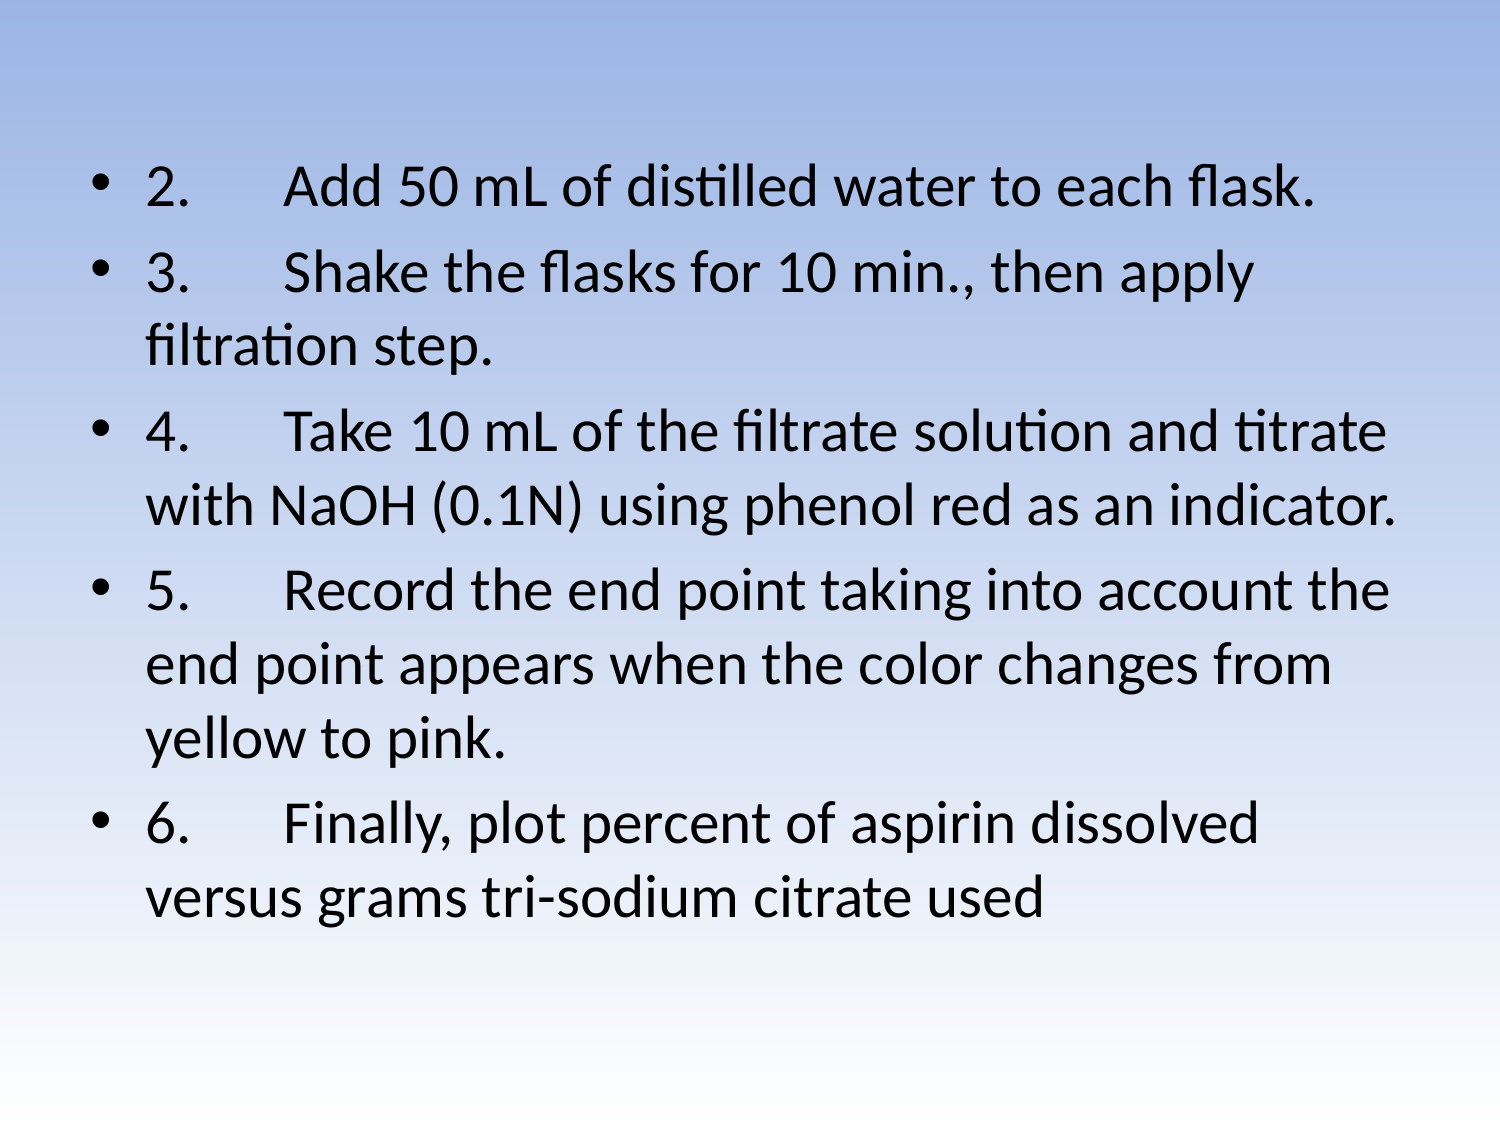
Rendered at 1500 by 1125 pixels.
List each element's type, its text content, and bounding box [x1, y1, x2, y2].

list 2. Add 50 mL of distilled water to each flask. 3. Shake the flasks for 10 min., then apply filtration step. 4. Take 10 mL of the filtrate solution and titrate with NaOH (0.1N) using phenol red as an indicator. 5. Record the end point taking into account the end point appears when the color changes from yellow to pink. 6. Finally, plot percent of aspirin dissolved versus grams tri-sodium citrate used [75, 137, 1425, 1005]
